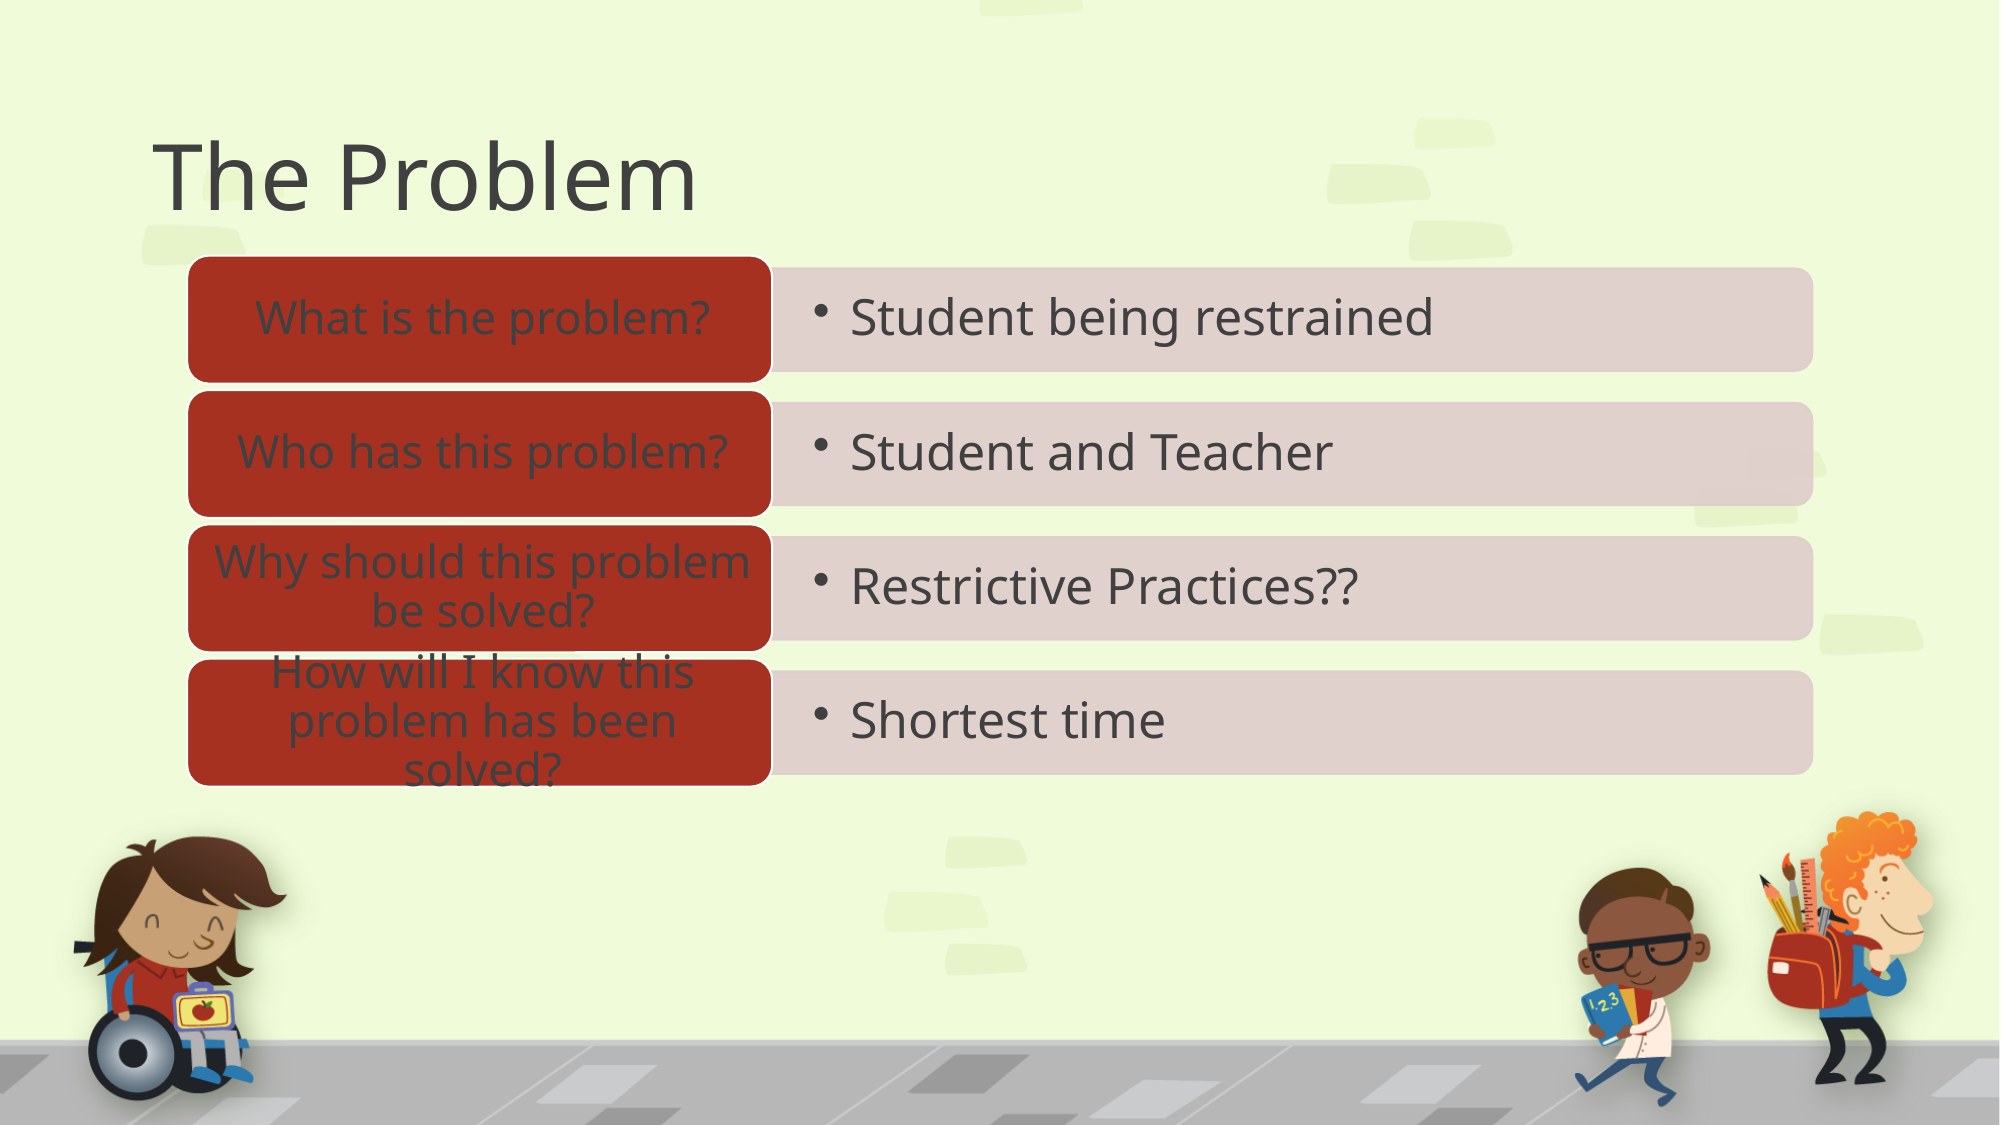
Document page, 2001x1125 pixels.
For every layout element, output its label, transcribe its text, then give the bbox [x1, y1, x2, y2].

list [187, 255, 1813, 787]
title The Problem [137, 59, 1750, 238]
picture [0, 0, 2000, 1125]
